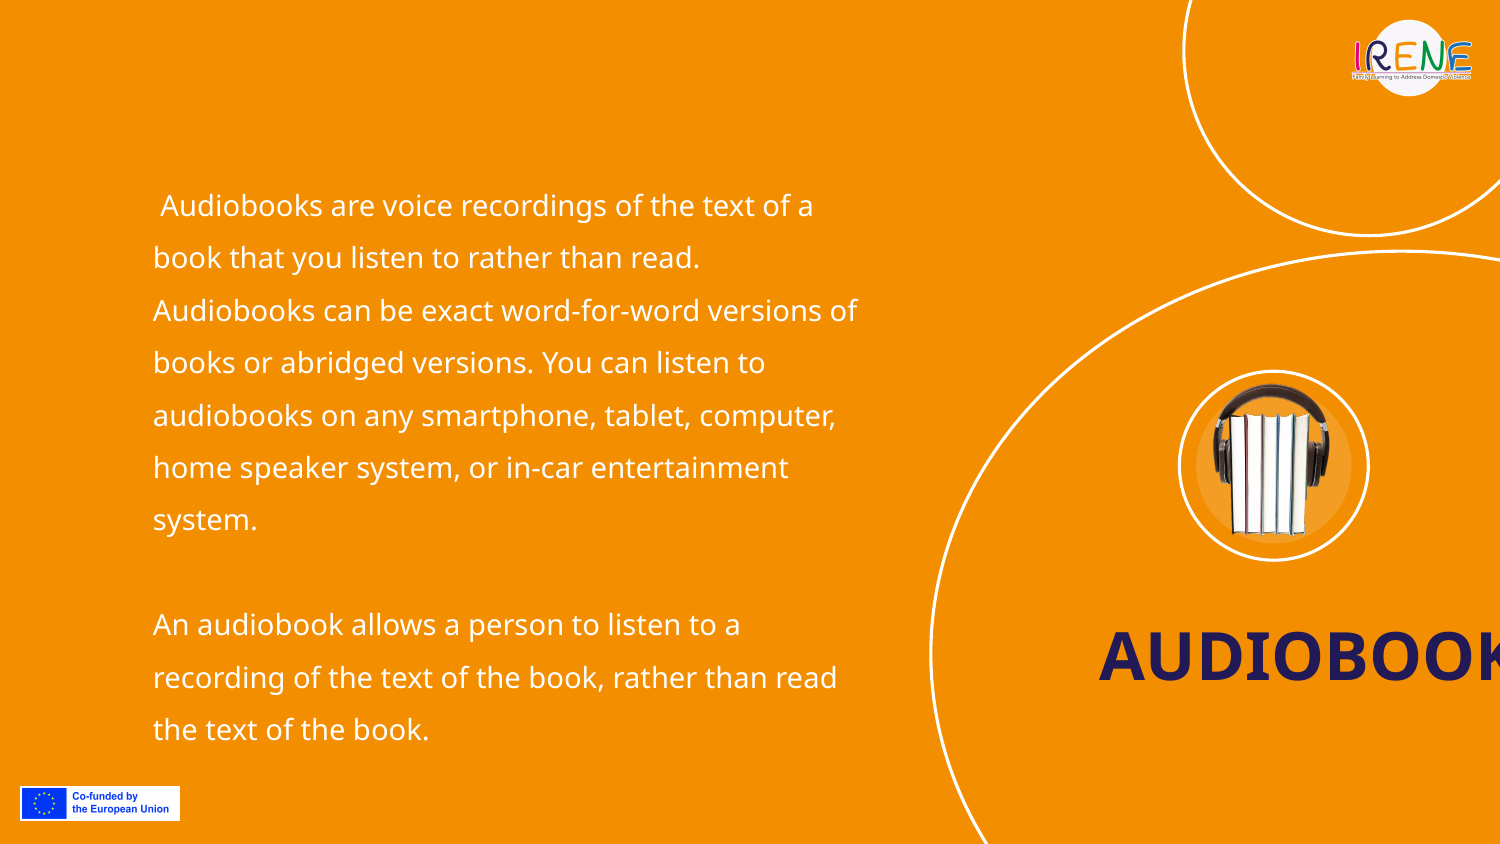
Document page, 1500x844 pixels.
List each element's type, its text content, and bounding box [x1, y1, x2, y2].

picture [1188, 343, 1352, 561]
text_box [930, 251, 1500, 844]
picture [19, 786, 180, 821]
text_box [1179, 371, 1183, 561]
list Audiobooks are voice recordings of the text of a book that you listen to rather than read. Audiobooks can be exact word-for-word versions of books or abridged versions. You can listen to audiobooks on any smartphone, tablet, computer, home speaker system, or in-car entertainment system. An audiobook allows a person to listen to a recording of the text of the book, rather than read the text of the book. [114, 154, 876, 772]
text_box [1355, 371, 1369, 561]
text_box AUDIOBOOKS [1085, 605, 1500, 701]
text_box [1183, 0, 1500, 236]
picture [1319, 19, 1500, 98]
